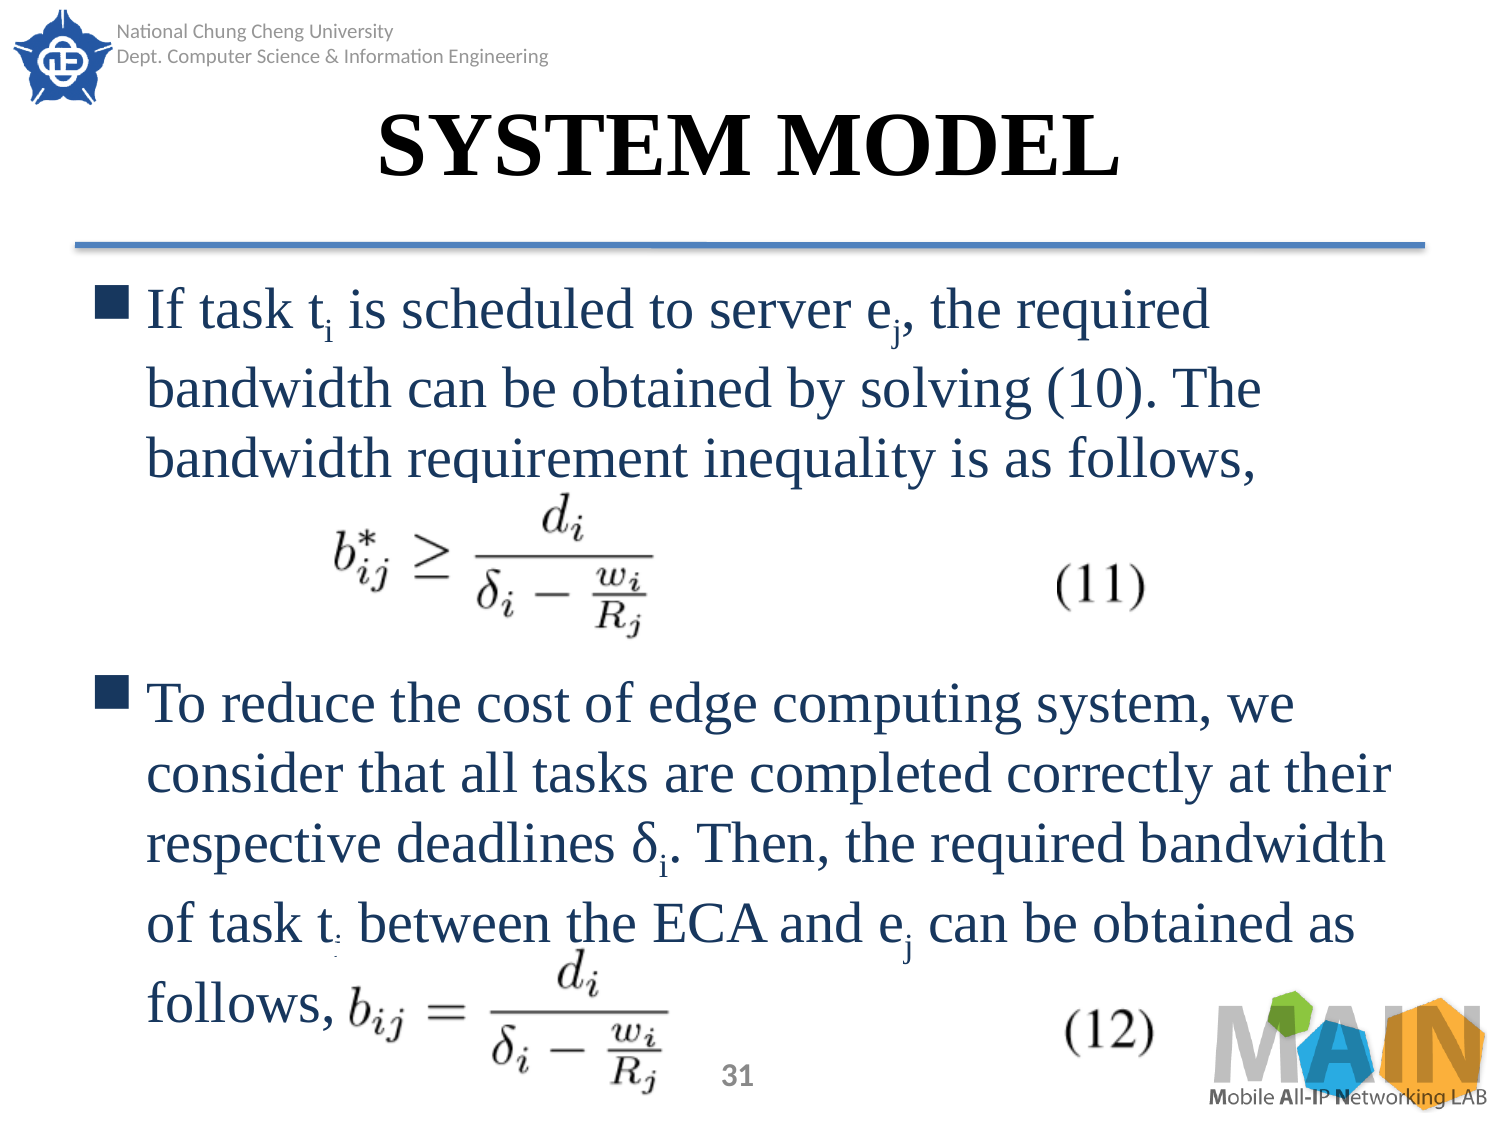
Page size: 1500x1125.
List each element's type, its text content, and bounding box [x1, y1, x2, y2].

picture [1056, 541, 1147, 627]
picture [0, 0, 126, 113]
picture [1050, 987, 1488, 1113]
picture [336, 943, 703, 1107]
title SYSTEM MODEL [75, 45, 1425, 233]
picture [324, 483, 668, 642]
slide_number 31 [709, 1042, 913, 1103]
list If task ti is scheduled to server ej, the required bandwidth can be obtained by solving (10). The bandwidth requirement inequality is as follows, To reduce the cost of edge computing system, we consider that all tasks are completed correctly at their respective deadlines δi. Then, the required bandwidth of task ti between the ECA and ej can be obtained as follows, [75, 262, 1425, 1005]
